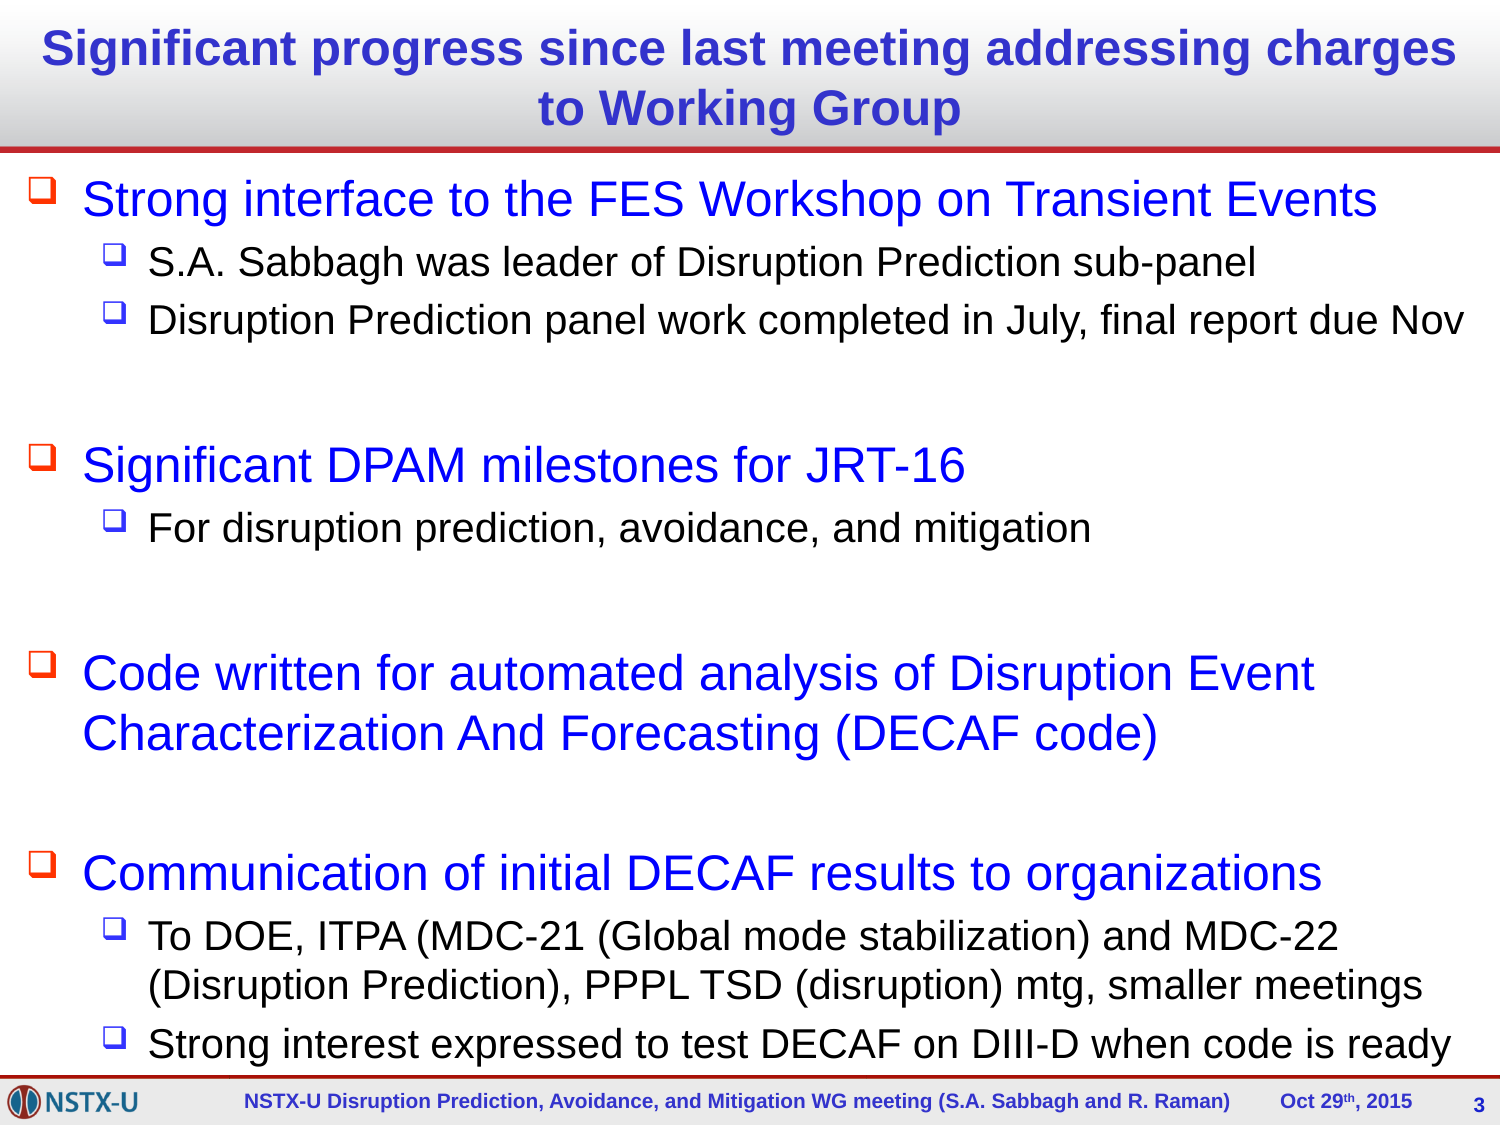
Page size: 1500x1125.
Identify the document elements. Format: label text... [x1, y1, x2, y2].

title Significant progress since last meeting addressing charges to Working Group [0, 0, 1500, 150]
list Strong interface to the FES Workshop on Transient Events S.A. Sabbagh was leader of Disruption Prediction sub-panel Disruption Prediction panel work completed in July, final report due Nov Significant DPAM milestones for JRT-16 For disruption prediction, avoidance, and mitigation Code written for automated analysis of Disruption Event Characterization And Forecasting (DECAF code) Communication of initial DECAF results to organizations To DOE, ITPA (MDC-21 (Global mode stabilization) and MDC-22 (Disruption Prediction), PPPL TSD (disruption) mtg, smaller meetings Strong interest expressed to test DECAF on DIII-D when code is ready [10, 158, 1488, 1063]
picture [0, 1075, 1500, 1125]
